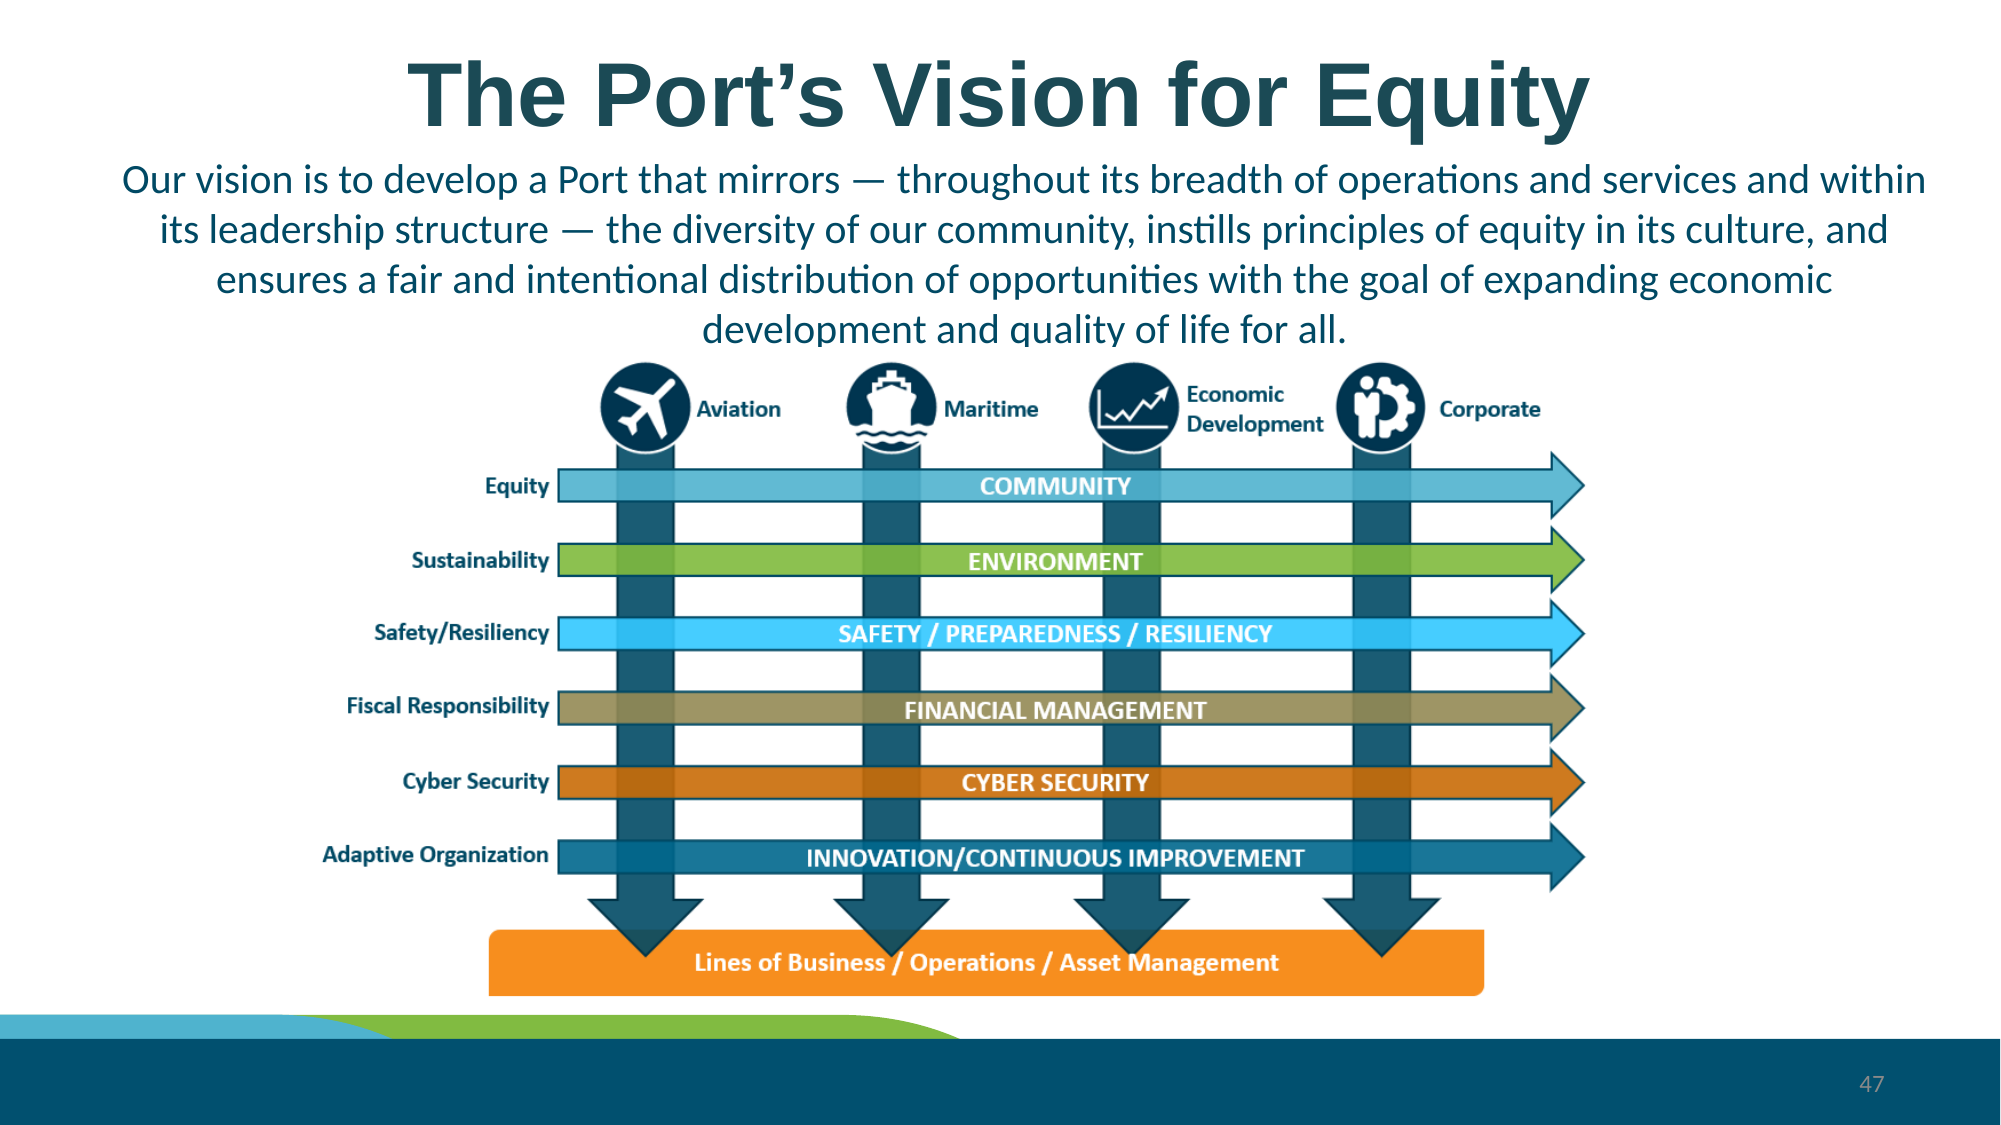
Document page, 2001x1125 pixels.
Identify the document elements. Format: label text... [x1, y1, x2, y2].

text_box Our vision is to develop a Port that mirrors — throughout its breadth of operations and services and within its leadership structure — the diversity of our community, instills principles of equity in its culture, and ensures a fair and intentional distribution of opportunities with the goal of expanding economic development and quality of life for all. [99, 143, 1950, 404]
slide_number 47 [1728, 1052, 1900, 1113]
picture [315, 347, 1594, 1003]
title The Port’s Vision for Equity [99, 27, 1900, 143]
